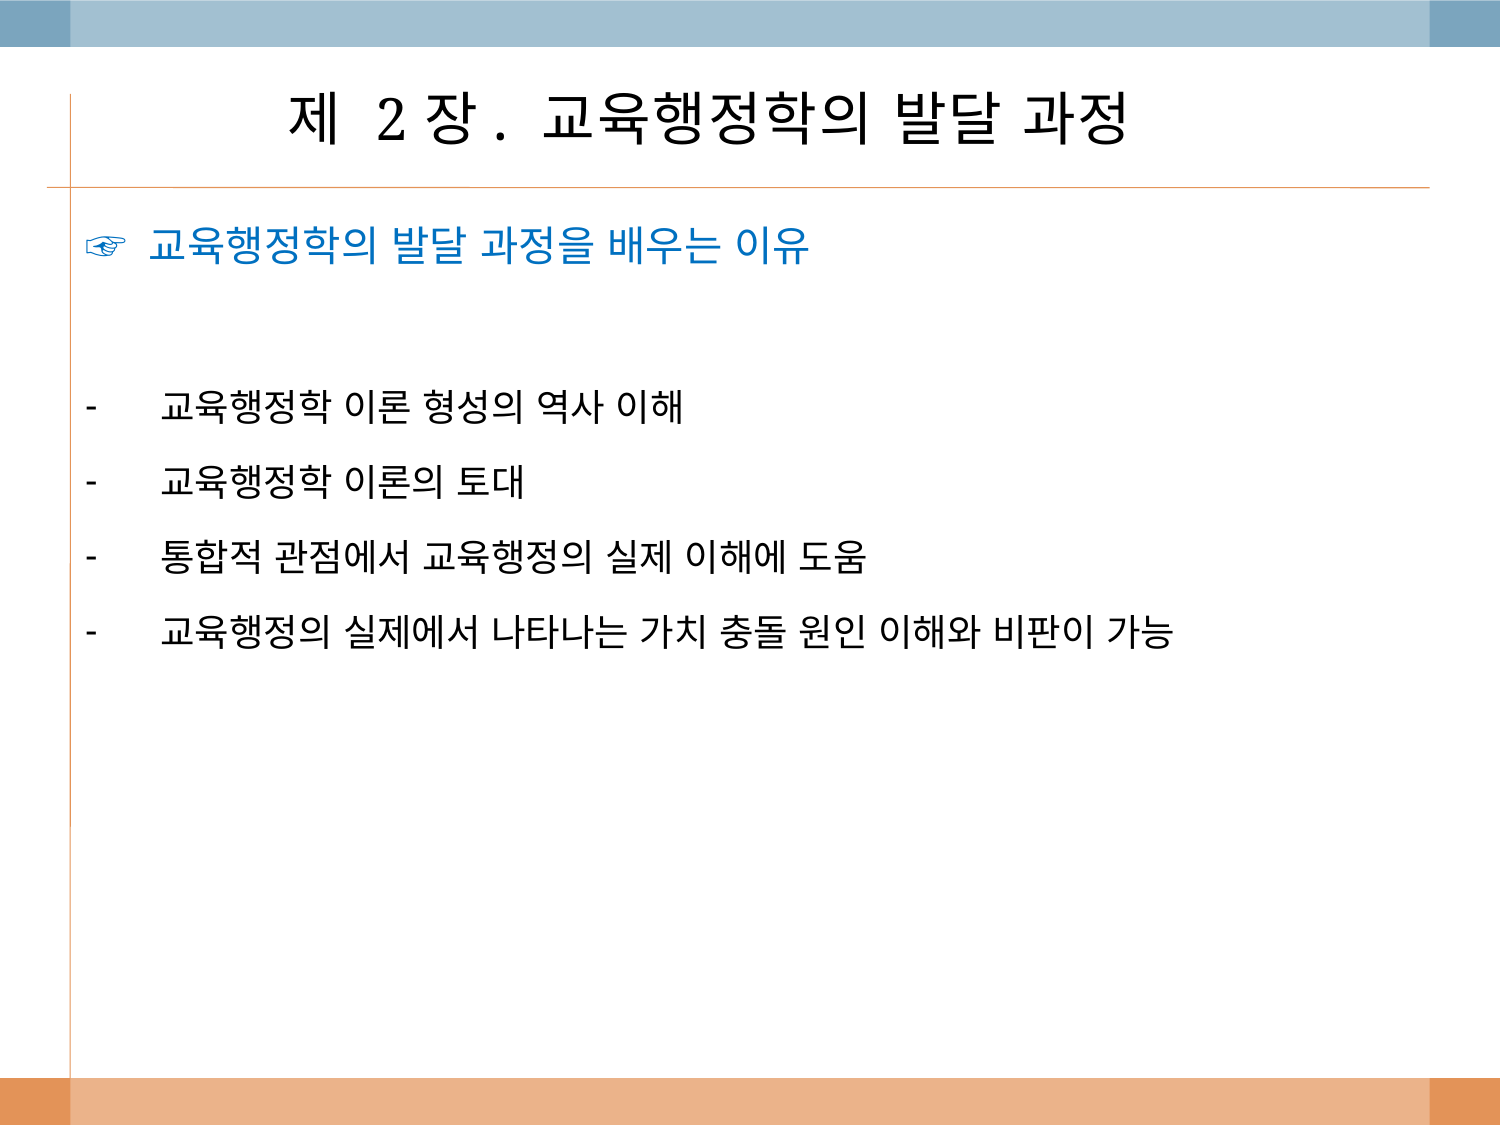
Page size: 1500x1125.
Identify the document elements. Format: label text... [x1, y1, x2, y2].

subtitle ☞ 교육행정학의 발달 과정을 배우는 이유 교육행정학 이론 형성의 역사 이해 교육행정학 이론의 토대 통합적 관점에서 교육행정의 실제 이해에 도움 교육행정의 실제에서 나타나는 가치 충돌 원인 이해와 비판이 가능 [70, 187, 1471, 1125]
title 제 2장. 교육행정학의 발달 과정 [273, 46, 1223, 185]
